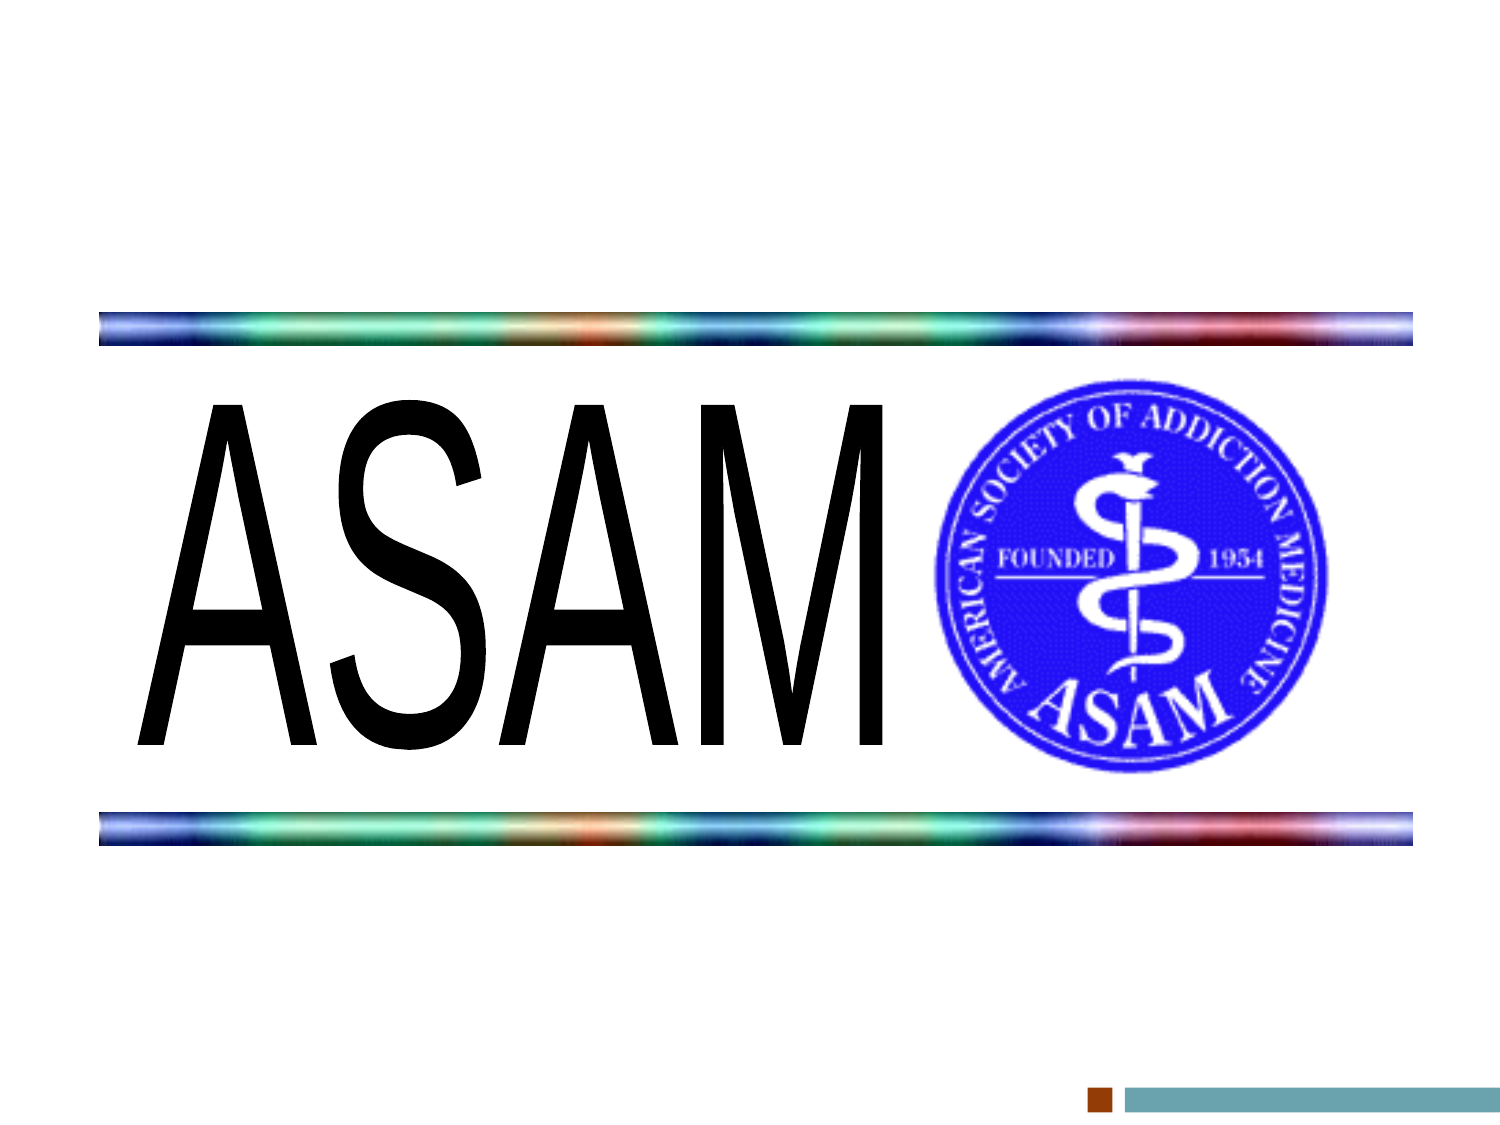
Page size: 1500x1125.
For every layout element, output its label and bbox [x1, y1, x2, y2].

picture [99, 312, 1413, 346]
picture [99, 812, 1413, 846]
picture [924, 374, 1336, 788]
text_box [62, 258, 1425, 903]
